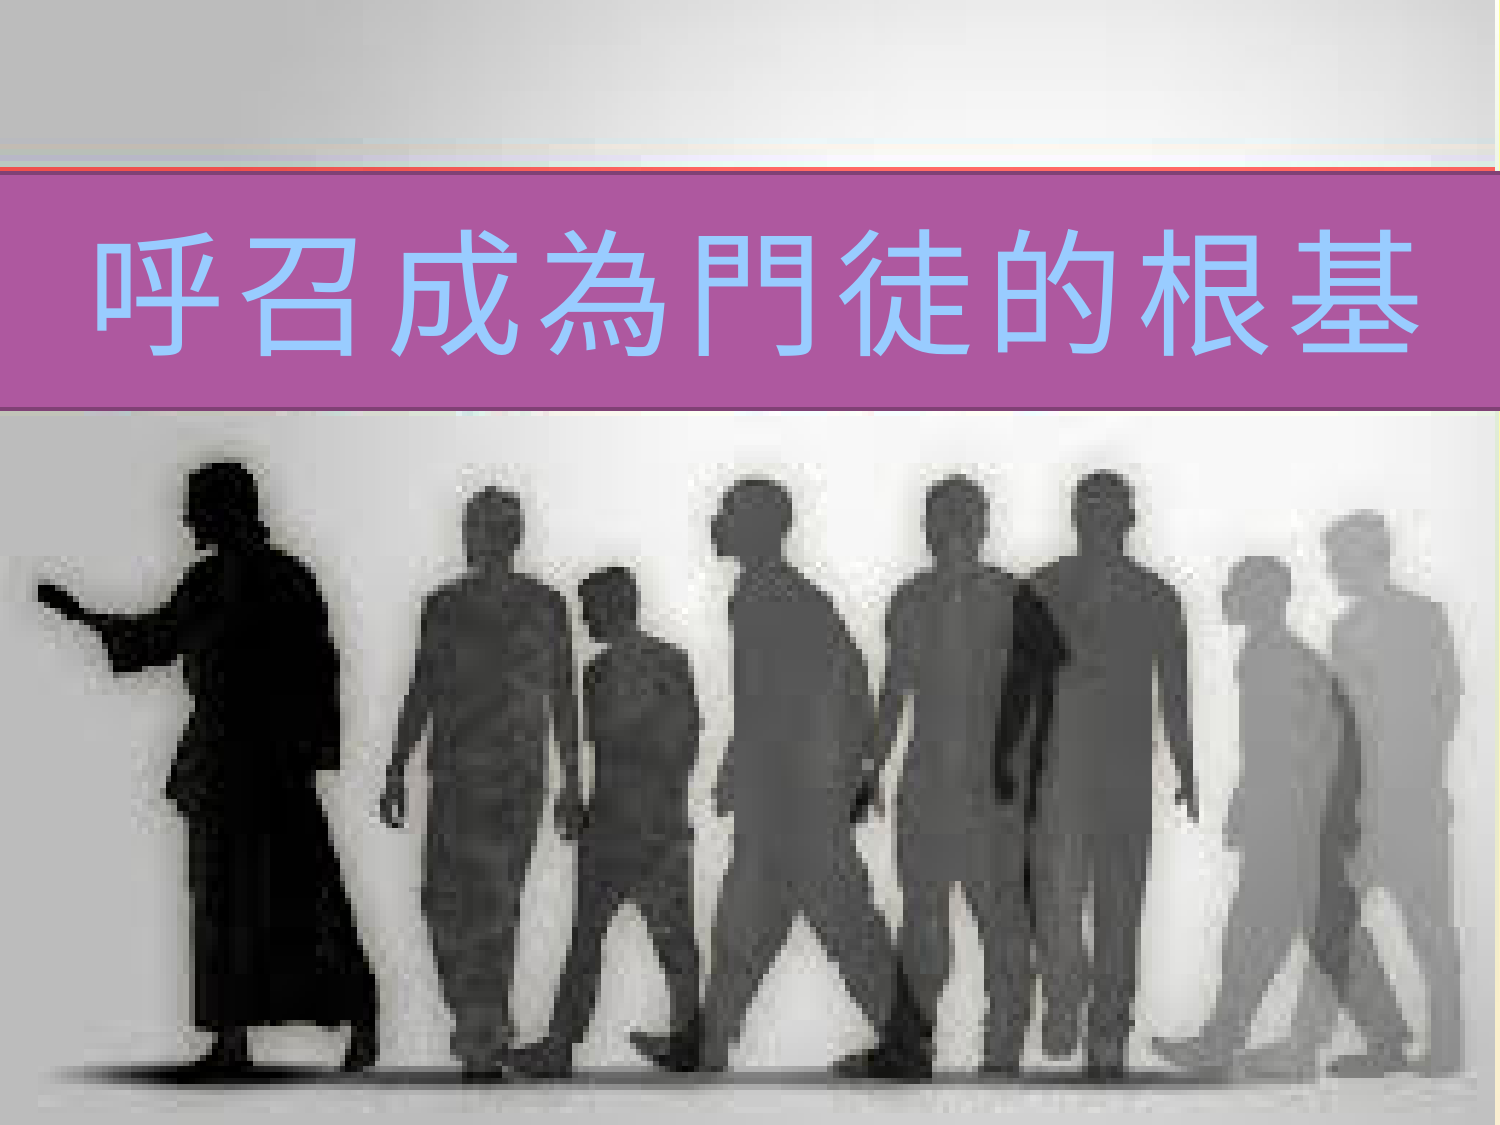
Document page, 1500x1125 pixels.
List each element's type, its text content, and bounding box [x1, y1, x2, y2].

picture [0, 0, 1495, 1125]
title 呼召成為門徒的根基 [1495, 171, 1500, 411]
